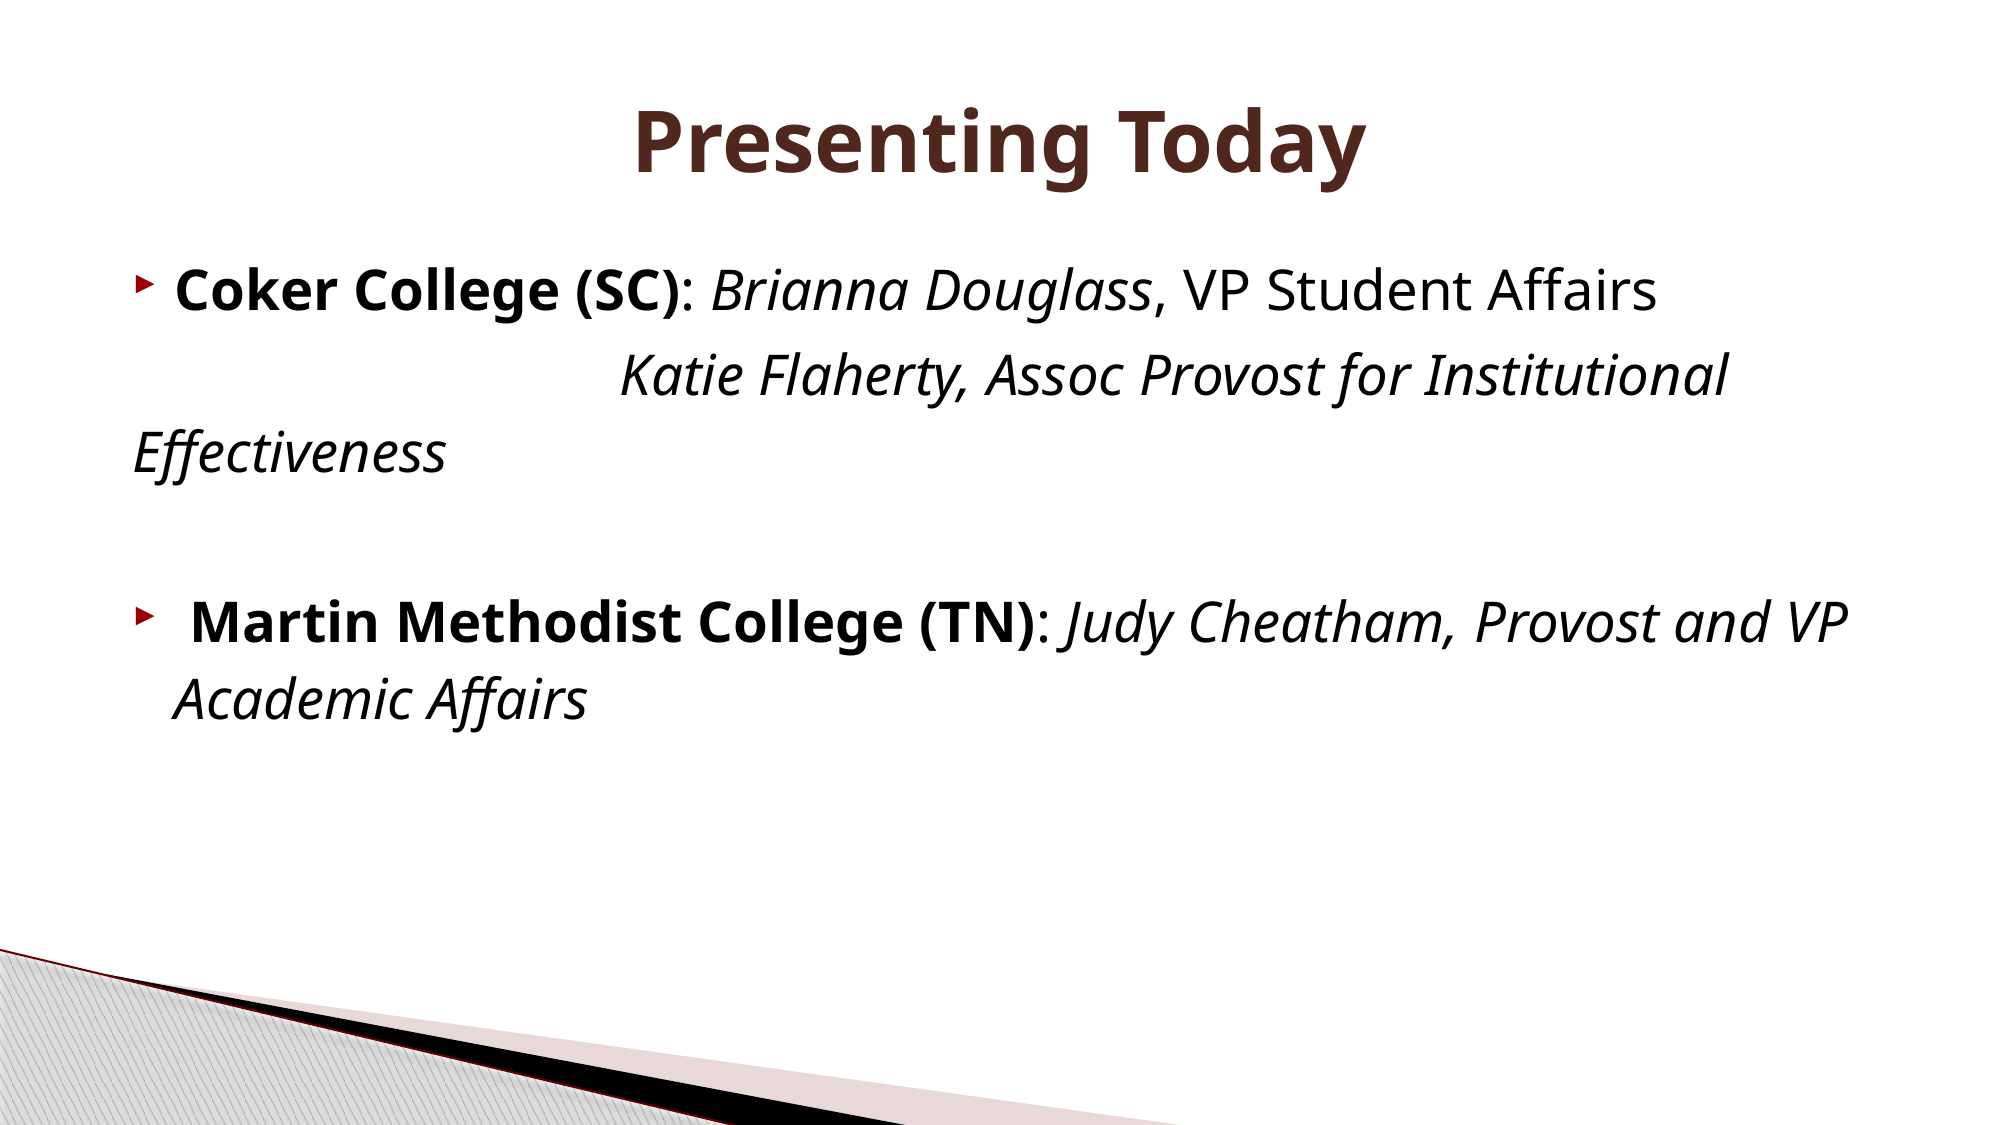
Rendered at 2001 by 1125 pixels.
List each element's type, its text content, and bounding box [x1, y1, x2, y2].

title Presenting Today [99, 45, 1900, 233]
list Coker College (SC): Brianna Douglass, VP Student Affairs Katie Flaherty, Assoc Provost for Institutional Effectiveness Martin Methodist College (TN): Judy Cheatham, Provost and VP Academic Affairs [99, 243, 1900, 986]
